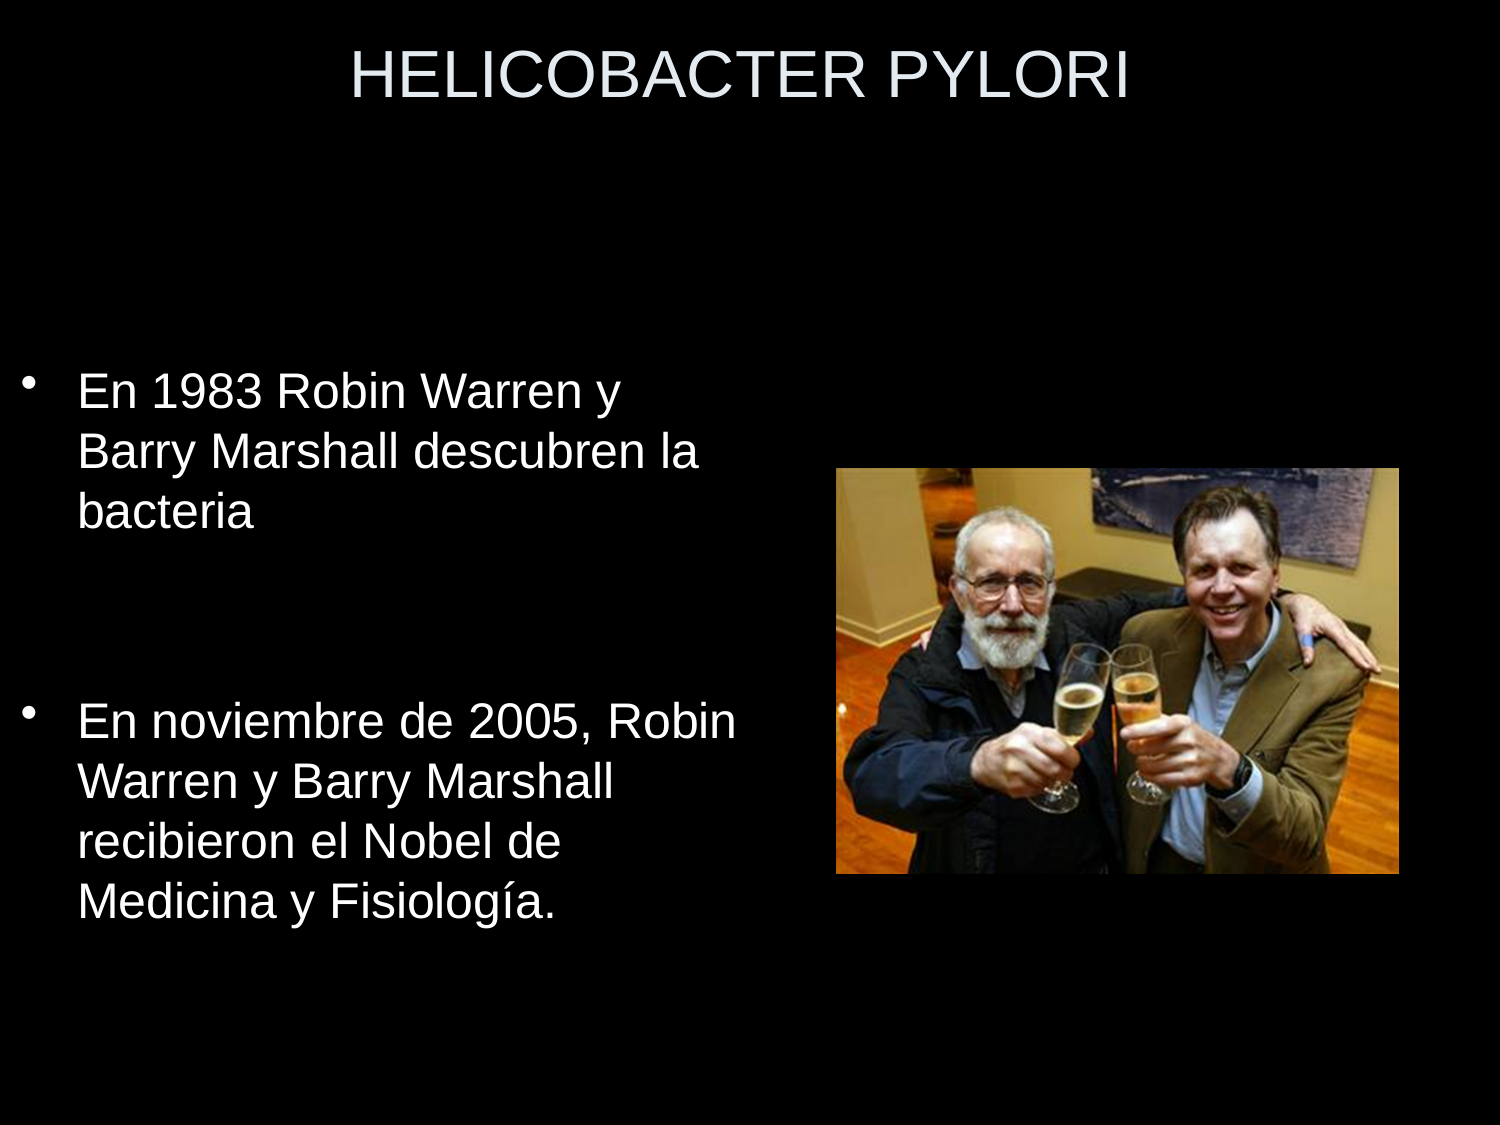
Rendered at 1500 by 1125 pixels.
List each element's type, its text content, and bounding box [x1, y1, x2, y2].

list En 1983 Robin Warren y Barry Marshall descubren la bacteria En noviembre de 2005, Robin Warren y Barry Marshall recibieron el Nobel de Medicina y Fisiología. [5, 210, 762, 930]
title HELICOBACTER PYLORI [75, 7, 1425, 135]
picture [835, 467, 1400, 876]
